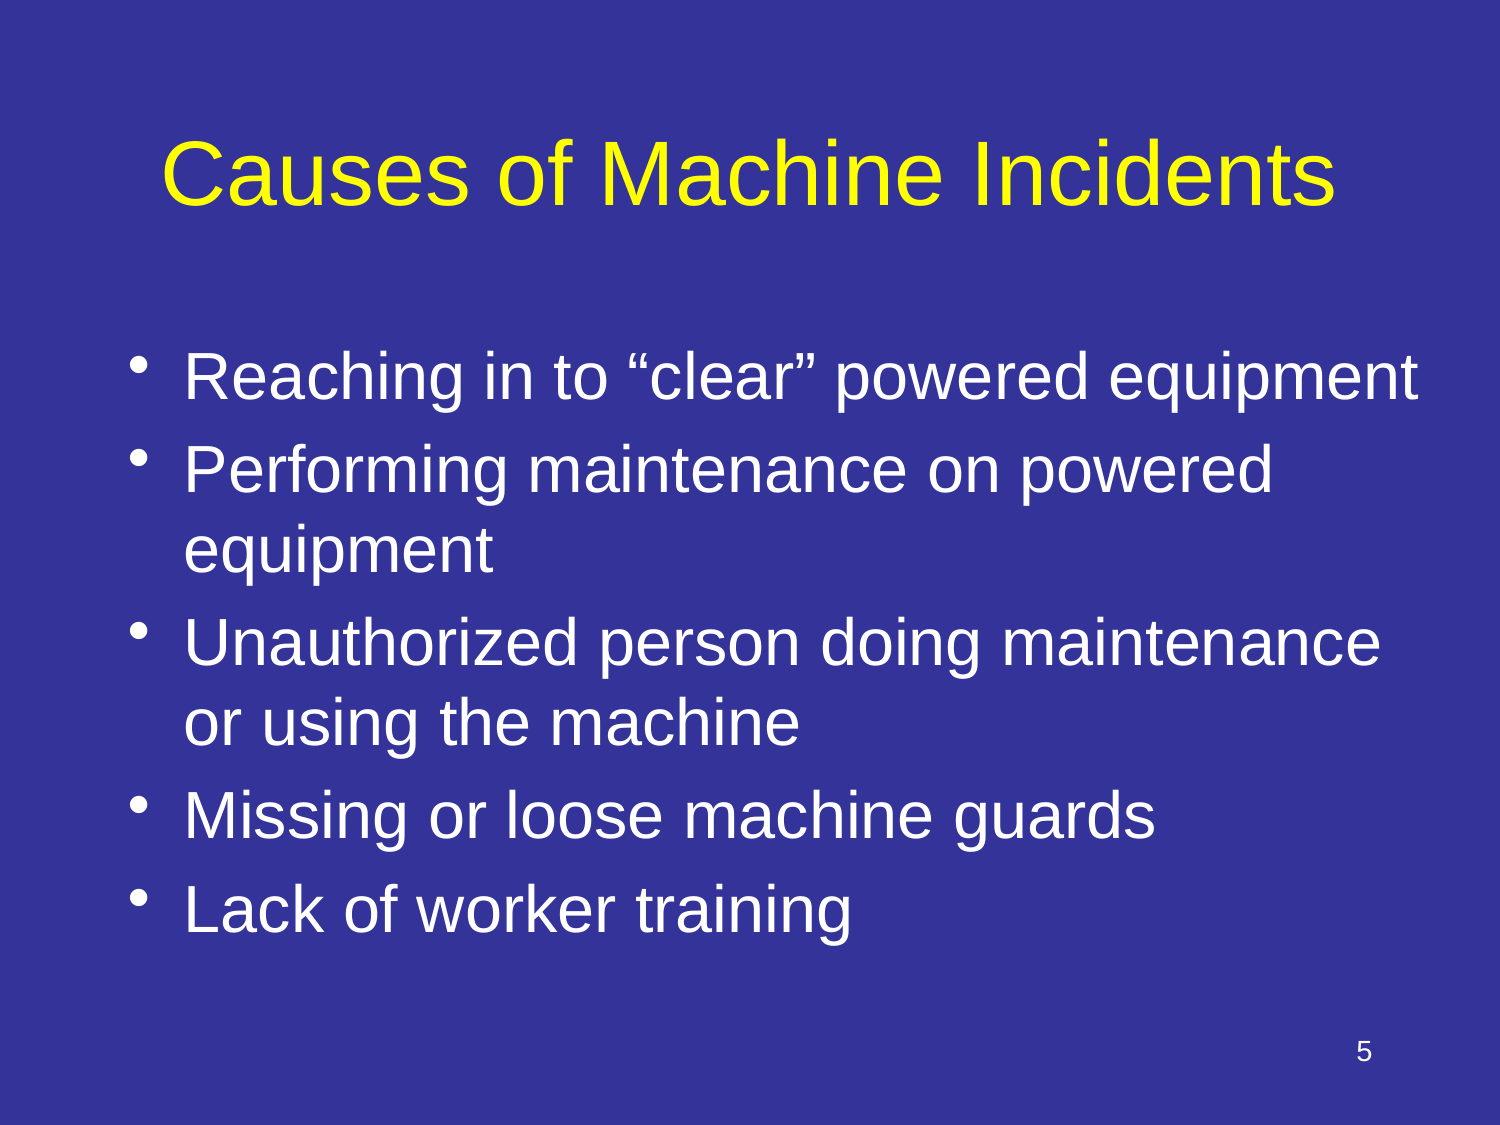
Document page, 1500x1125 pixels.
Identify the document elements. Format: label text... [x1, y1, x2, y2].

slide_number 5 [1074, 1024, 1388, 1101]
list Reaching in to “clear” powered equipment Performing maintenance on powered equipment Unauthorized person doing maintenance or using the machine Missing or loose machine guards Lack of worker training [112, 324, 1438, 1000]
title Causes of Machine Incidents [112, 99, 1388, 238]
